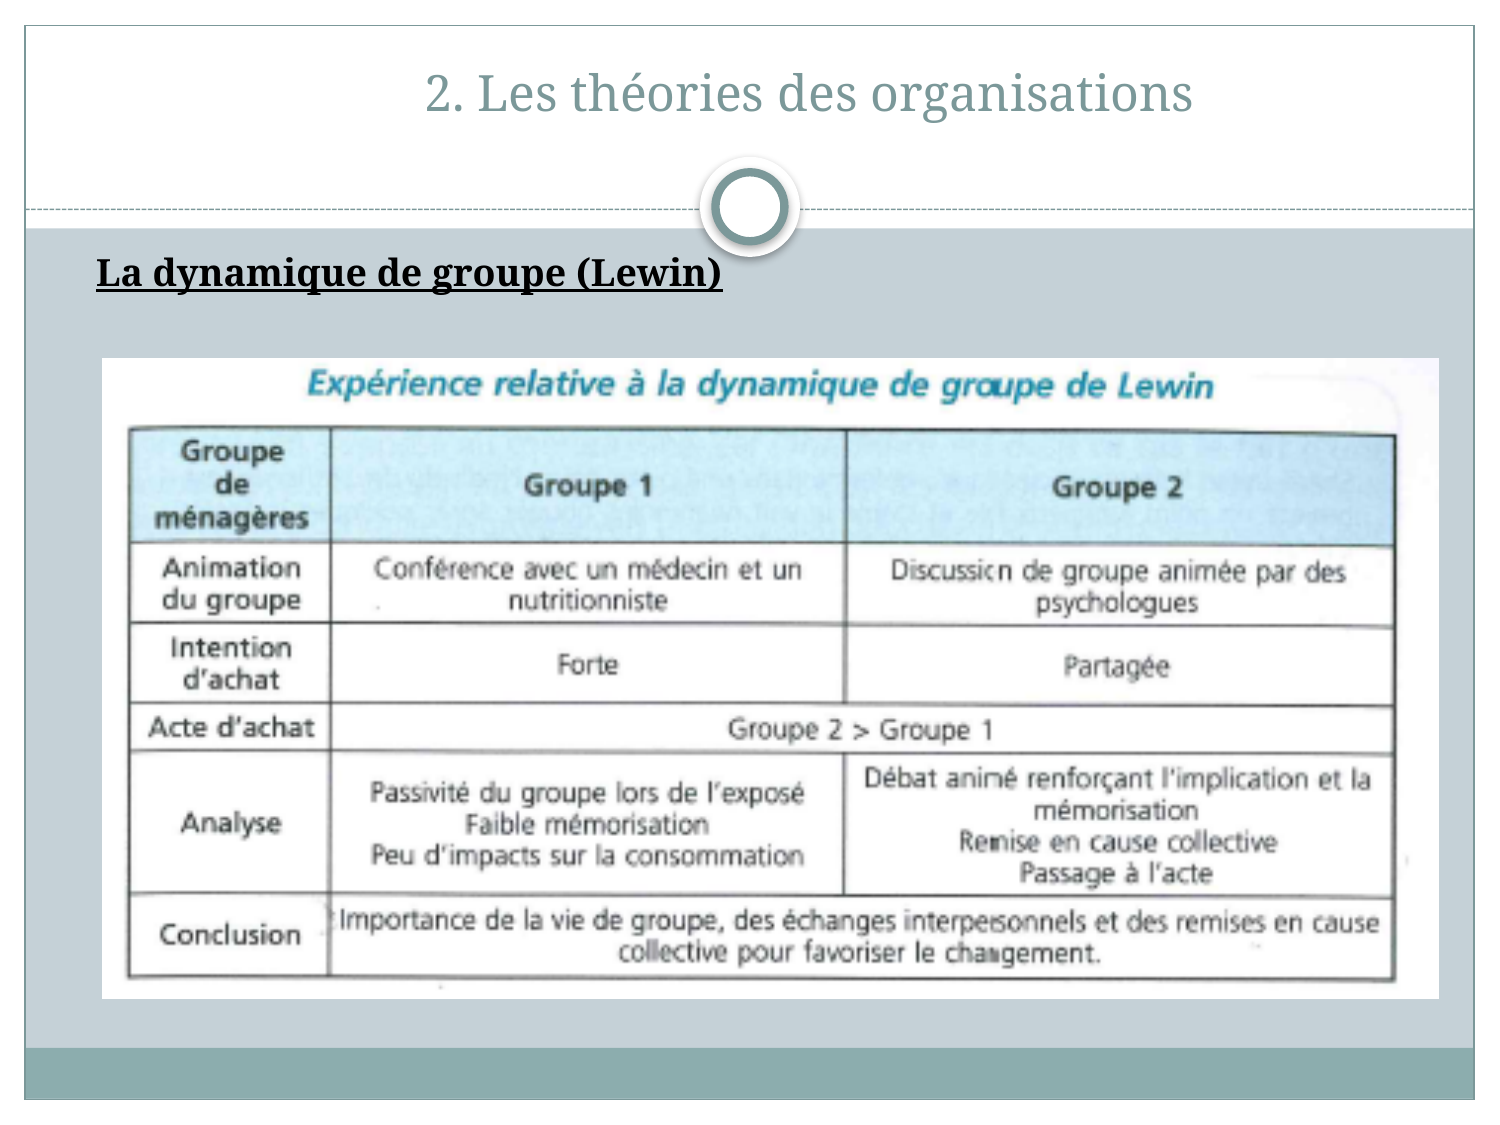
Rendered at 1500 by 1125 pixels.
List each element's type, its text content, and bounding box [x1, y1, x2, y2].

title 2. Les théories des organisations [147, 7, 1471, 129]
text_box La dynamique de groupe (Lewin) [81, 241, 738, 302]
picture [102, 358, 1440, 999]
